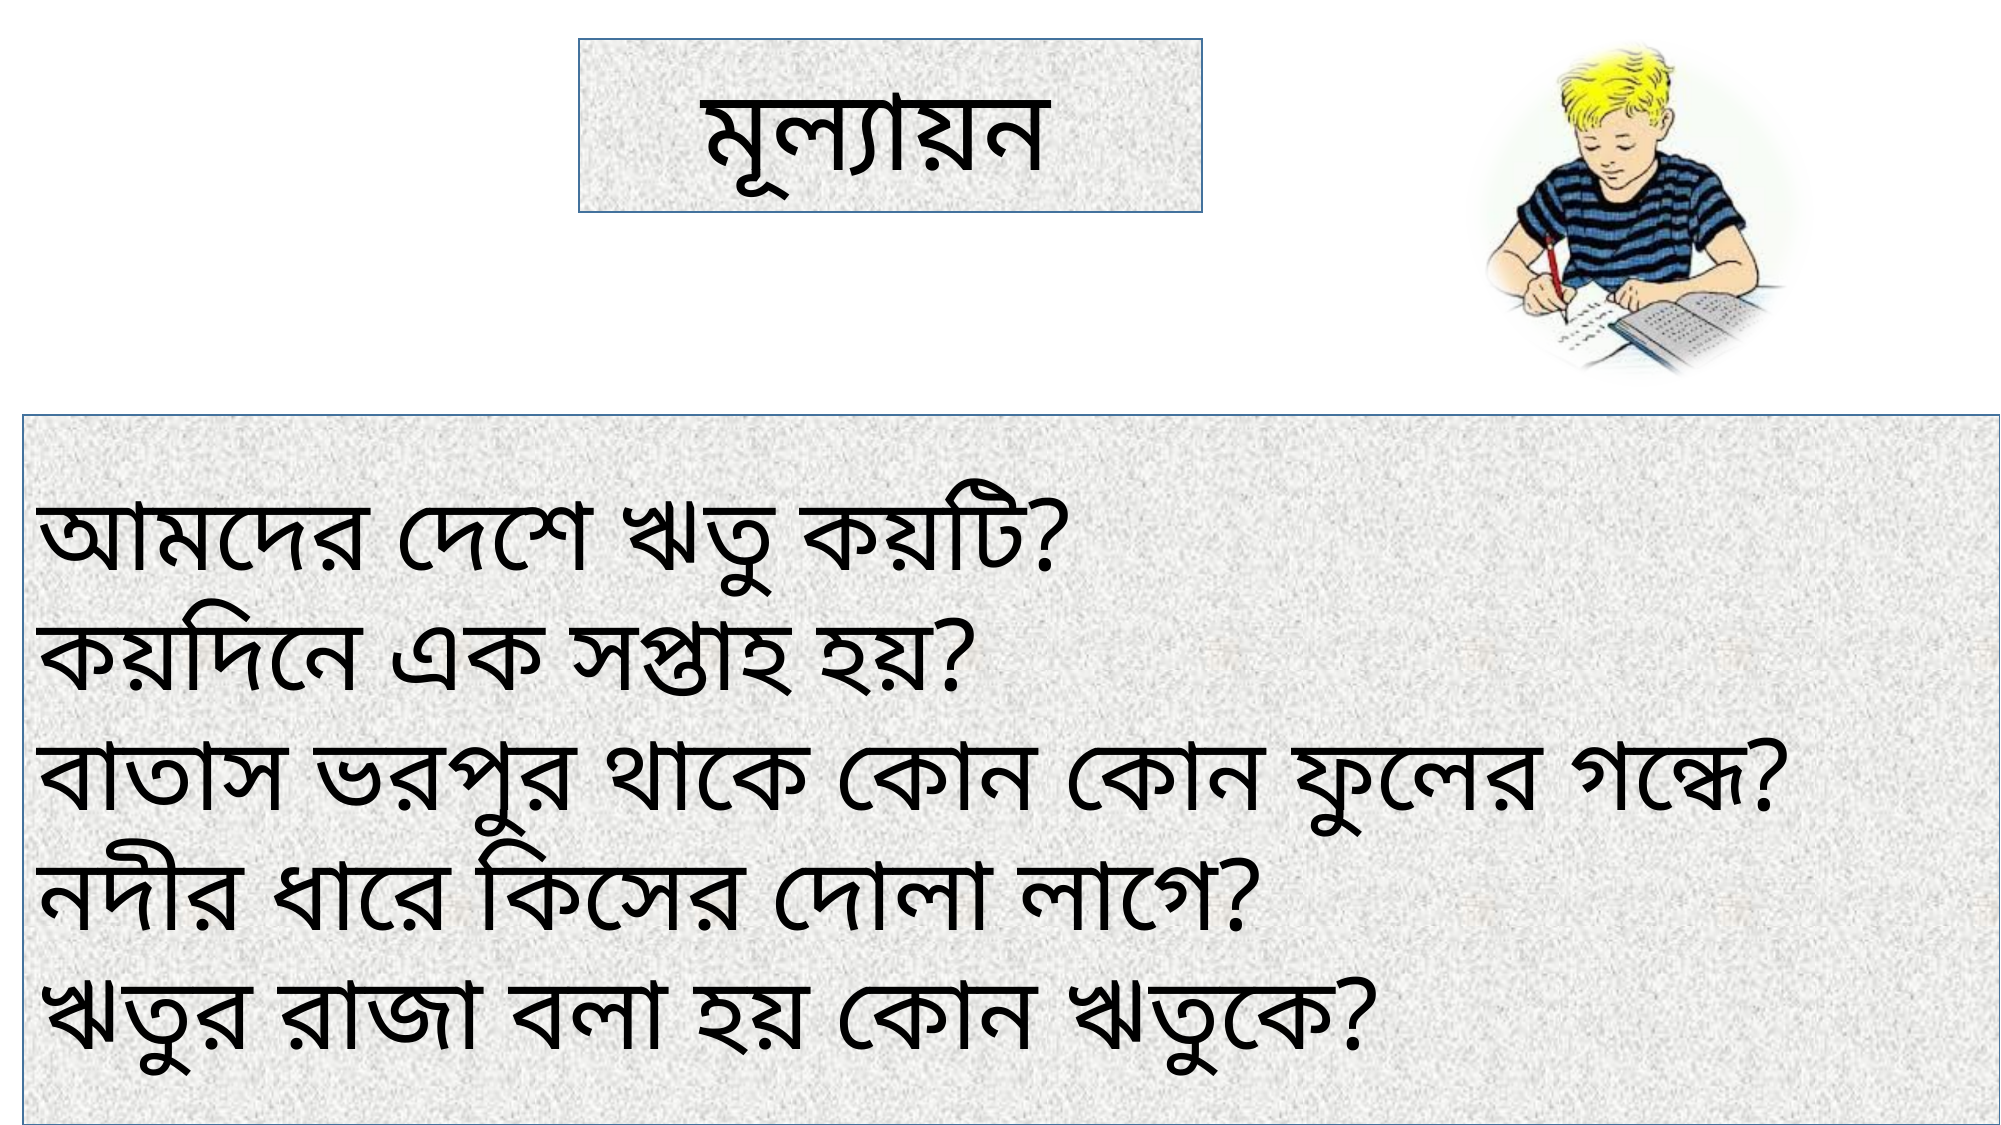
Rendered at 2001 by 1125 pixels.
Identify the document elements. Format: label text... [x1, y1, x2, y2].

picture [1463, 36, 1815, 389]
text_box মূল্যায়ন [578, 38, 1203, 213]
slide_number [137, 1042, 588, 1103]
footer মোঃ আবুল কাশেম সহকারী শিক্ষক লাকেশ্বর দাখিল মাদ্রাসা ছাতক সুনামগঞ্জ ২৪/০৭/২০২১ইং [662, 1042, 1338, 1103]
text_box আমদের দেশে ঋতু কয়টি? কয়দিনে এক সপ্তাহ হয়? বাতাস ভরপুর থাকে কোন কোন ফুলের গন্ধে? নদীর ধারে কিসের দোলা লাগে? ঋতুর রাজা বলা হয় কোন ঋতুকে? [22, 414, 2000, 1125]
